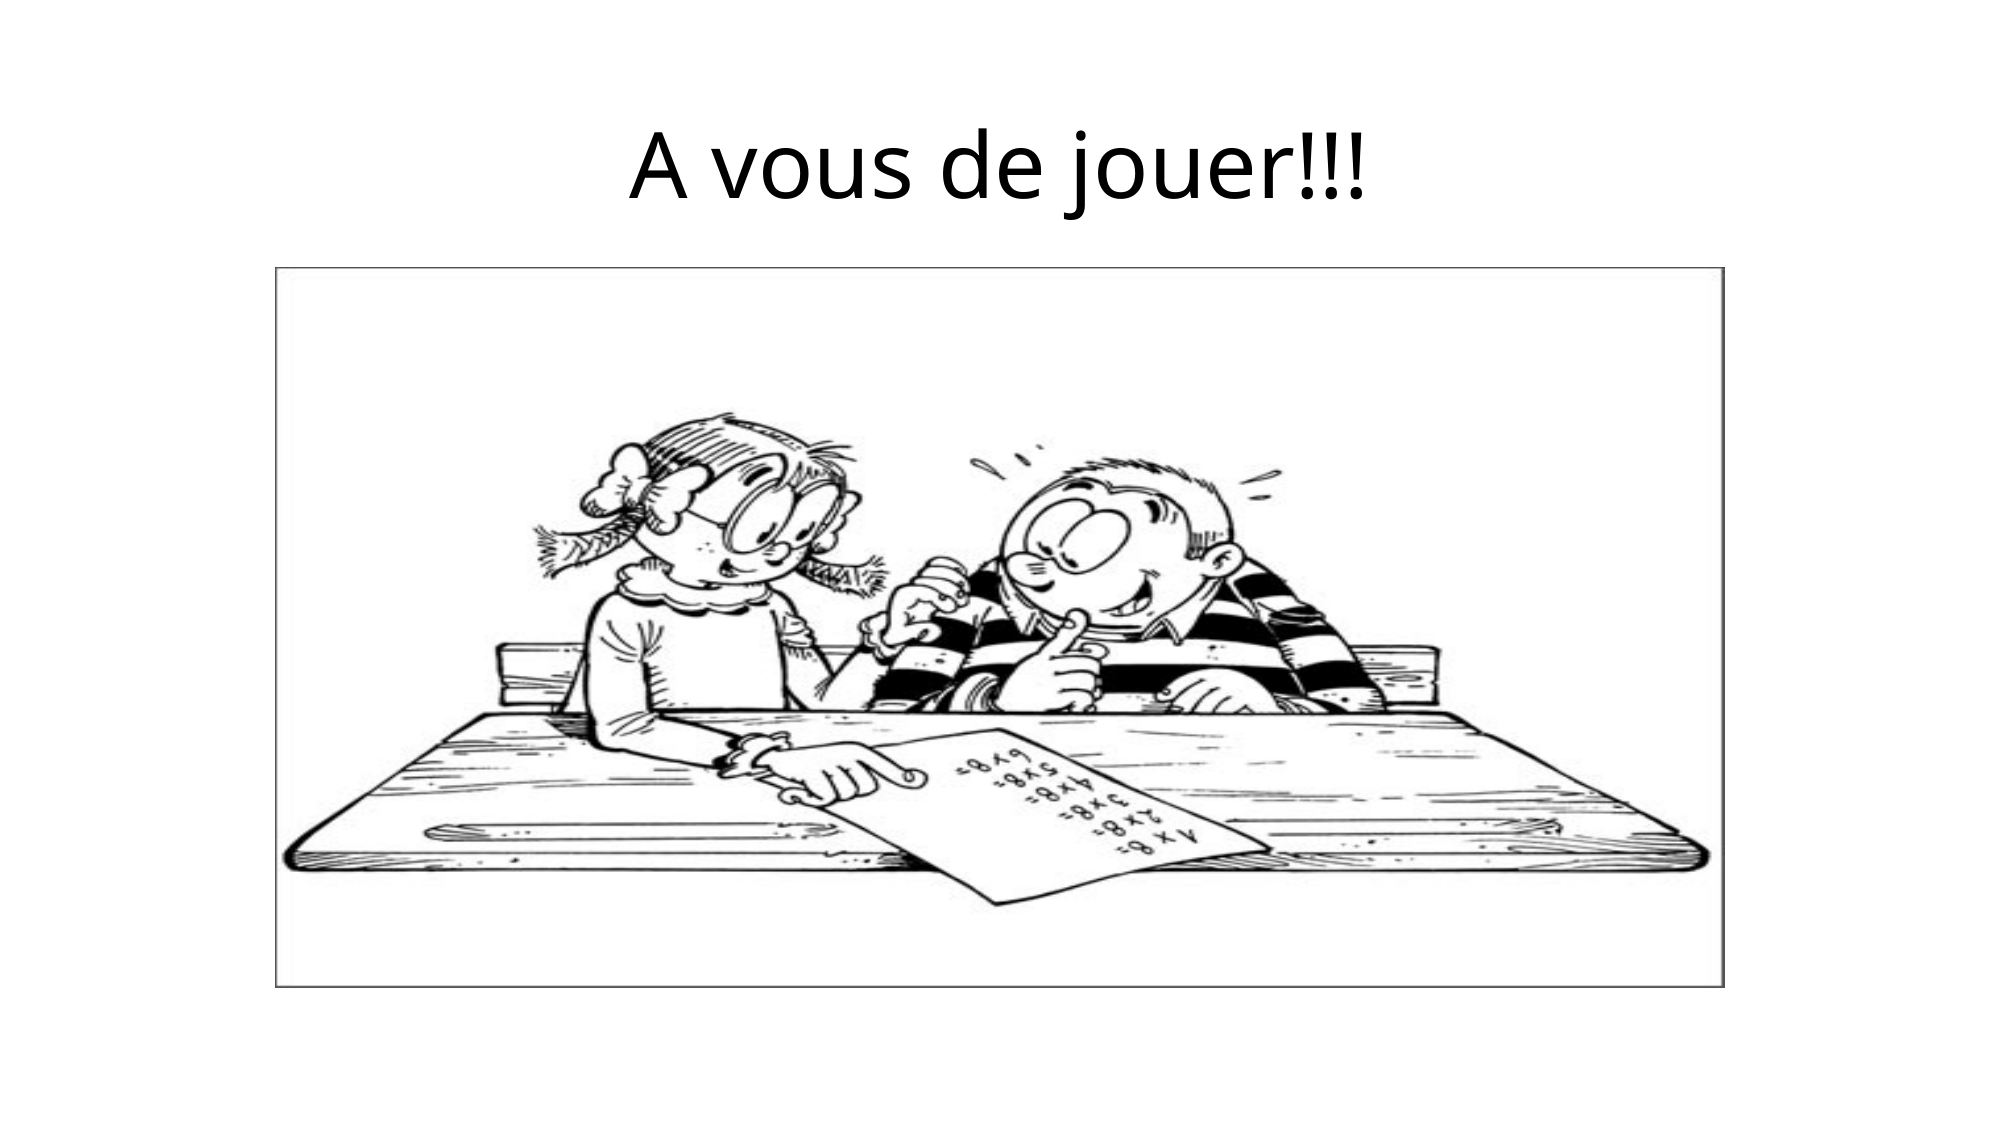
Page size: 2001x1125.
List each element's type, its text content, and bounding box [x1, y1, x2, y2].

title A vous de jouer!!! [137, 59, 1863, 278]
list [275, 267, 1725, 988]
